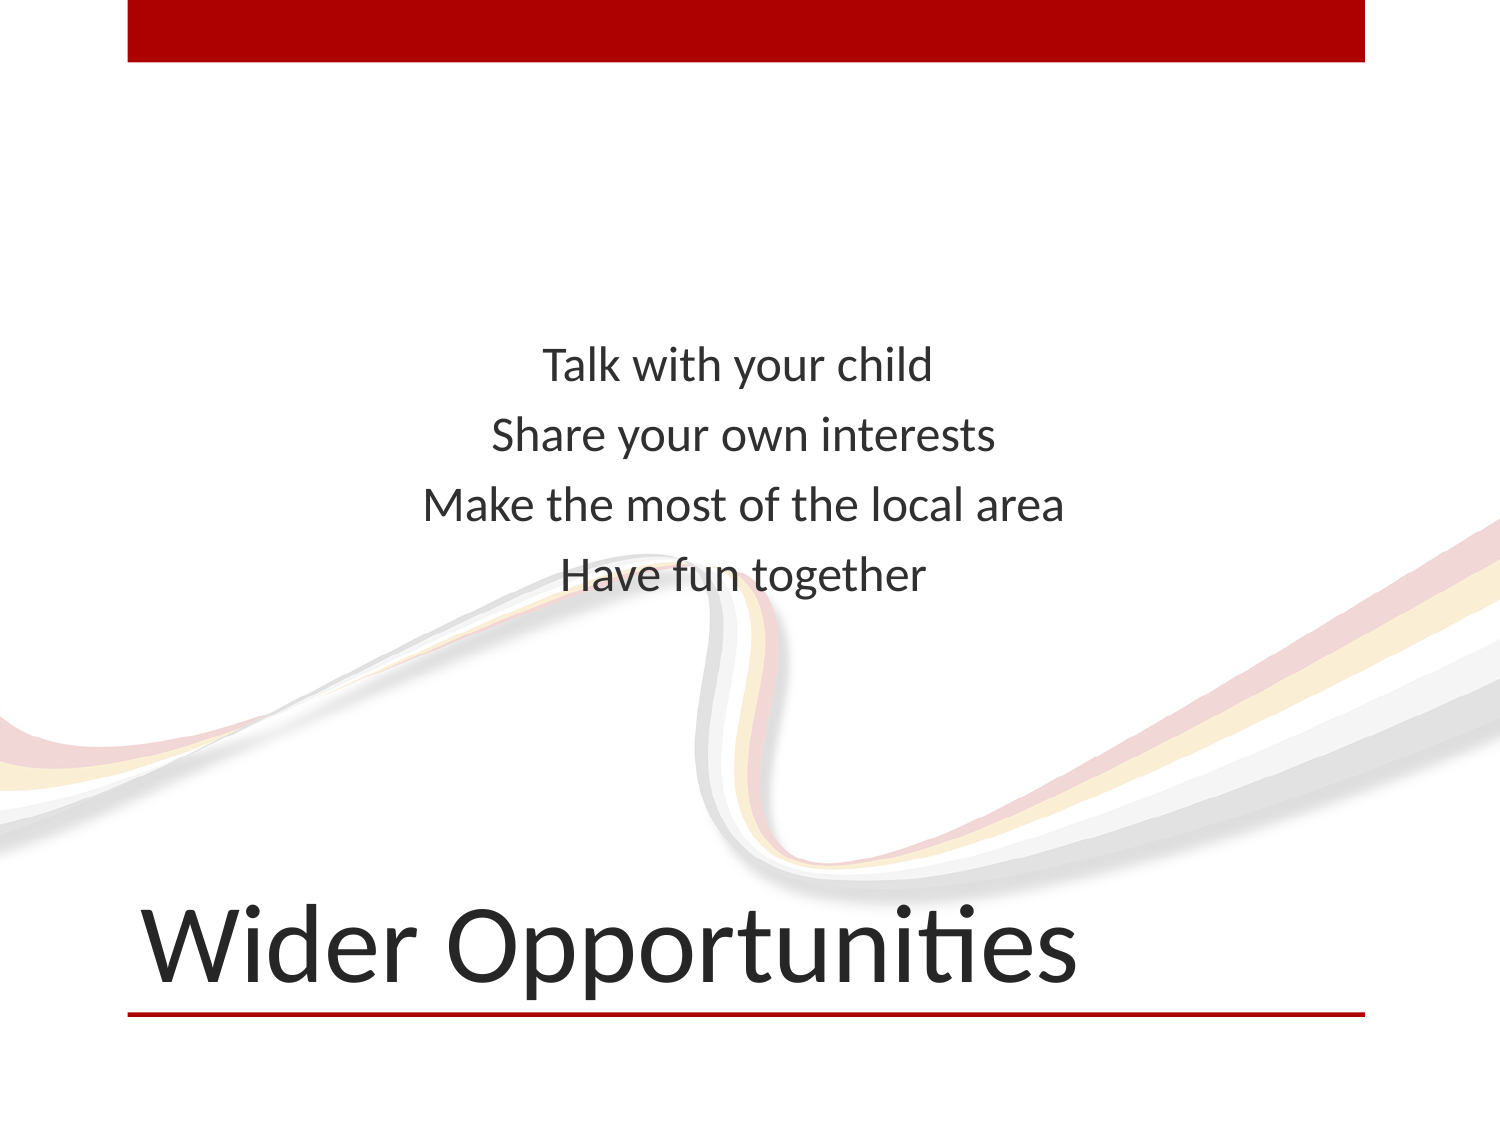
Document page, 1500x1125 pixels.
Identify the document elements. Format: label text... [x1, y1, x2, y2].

list Talk with your child Share your own interests Make the most of the local area Have fun together [125, 112, 1363, 750]
title Wider Opportunities [125, 750, 1238, 1013]
